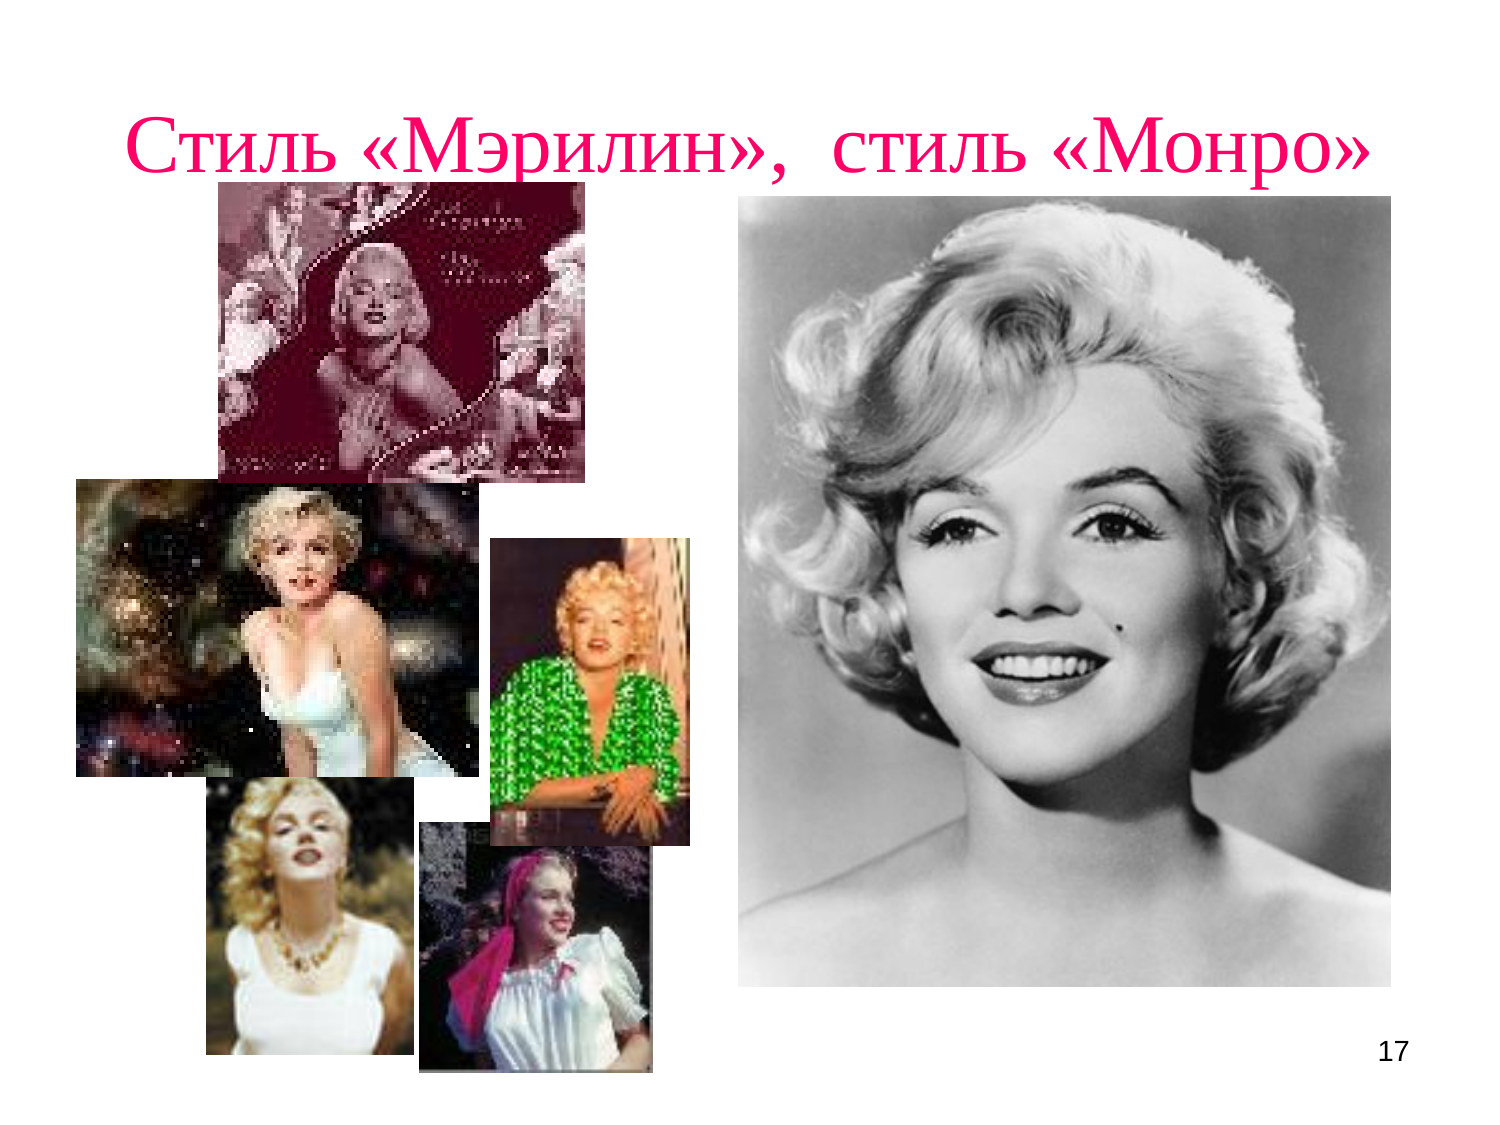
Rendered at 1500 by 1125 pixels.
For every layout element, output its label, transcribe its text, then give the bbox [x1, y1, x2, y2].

slide_number 17 [1074, 1024, 1425, 1103]
picture [419, 538, 690, 1074]
picture [737, 196, 1391, 987]
title Стиль «Мэрилин», стиль «Монро» [75, 45, 1425, 233]
picture [76, 182, 585, 1056]
